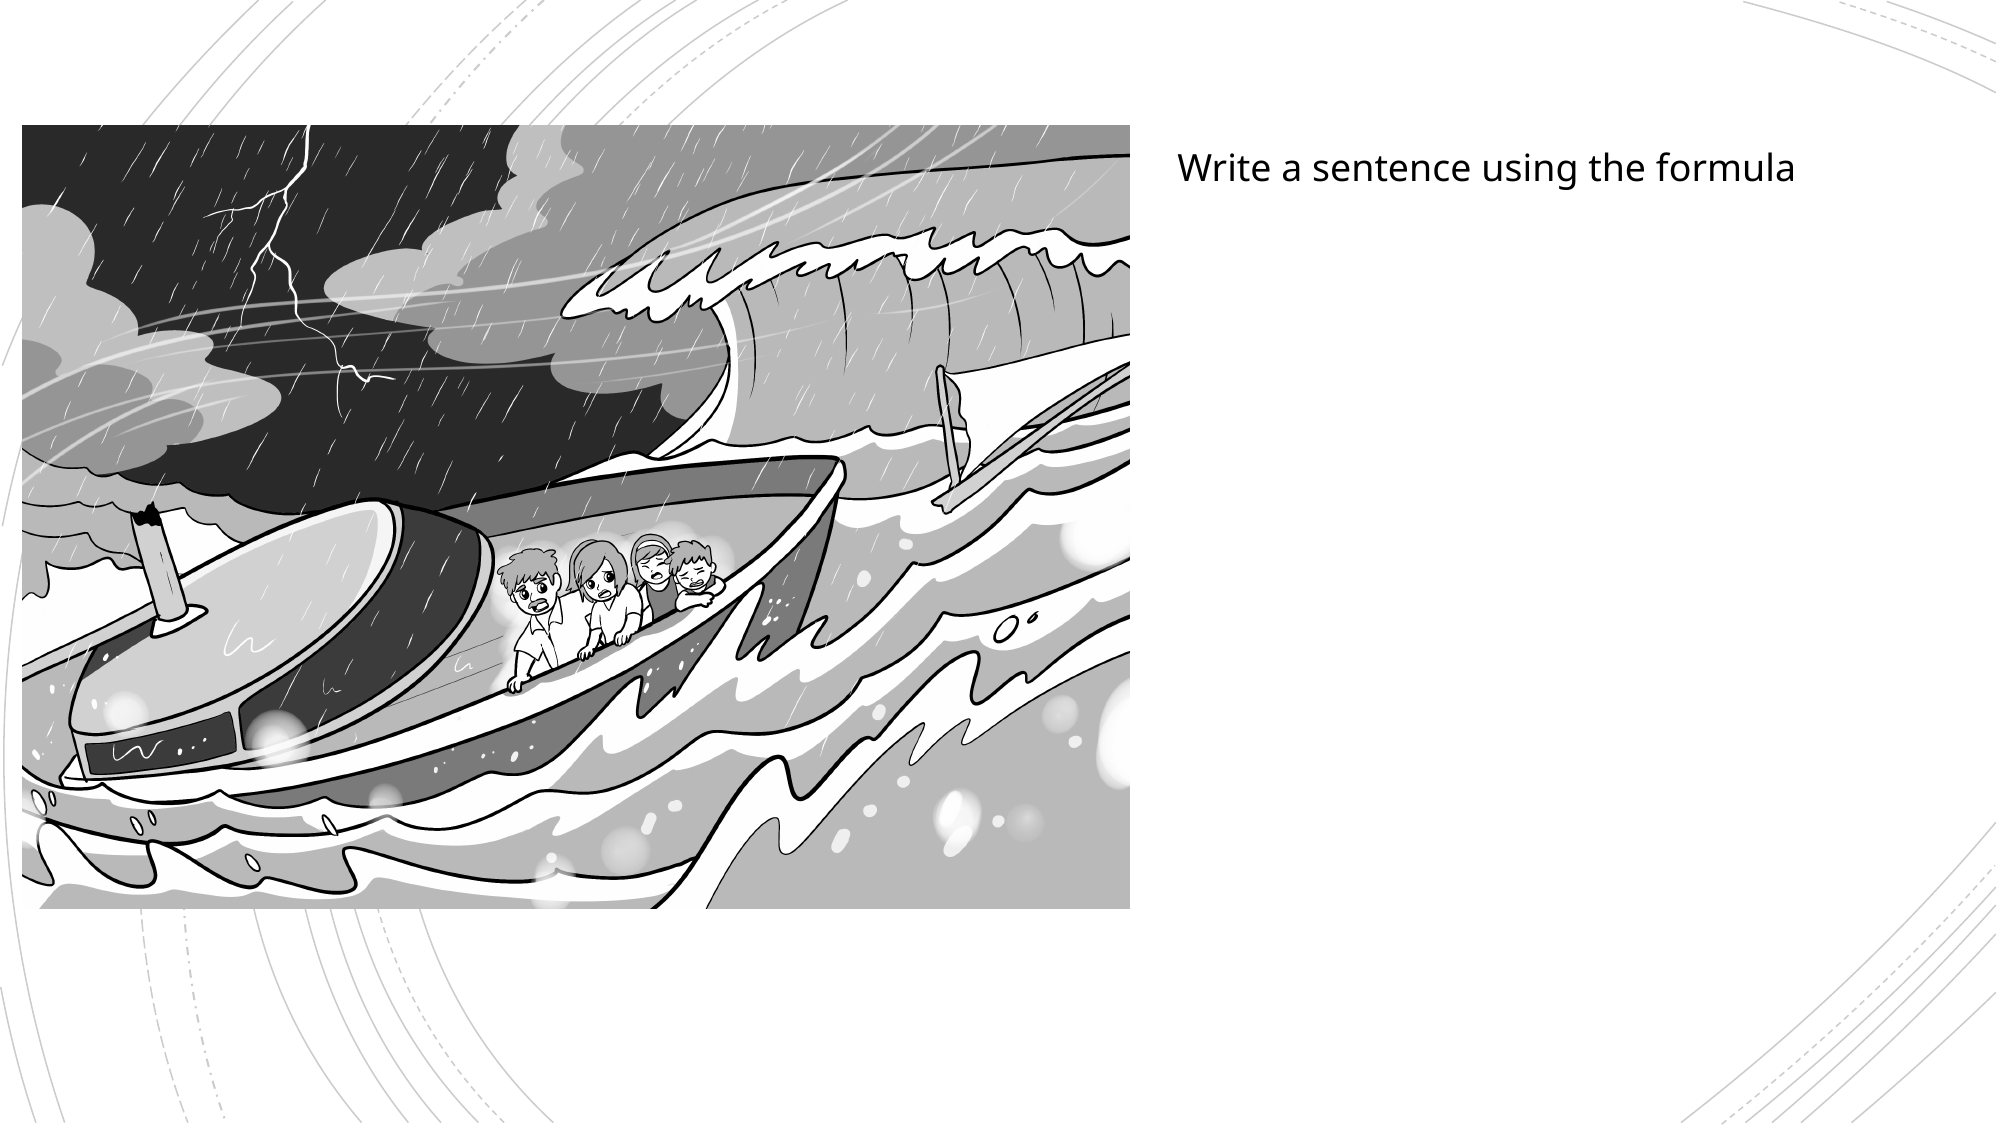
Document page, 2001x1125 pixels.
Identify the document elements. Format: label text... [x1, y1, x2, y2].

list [22, 125, 1130, 909]
text_box Write a sentence using the formula [1162, 46, 1936, 242]
